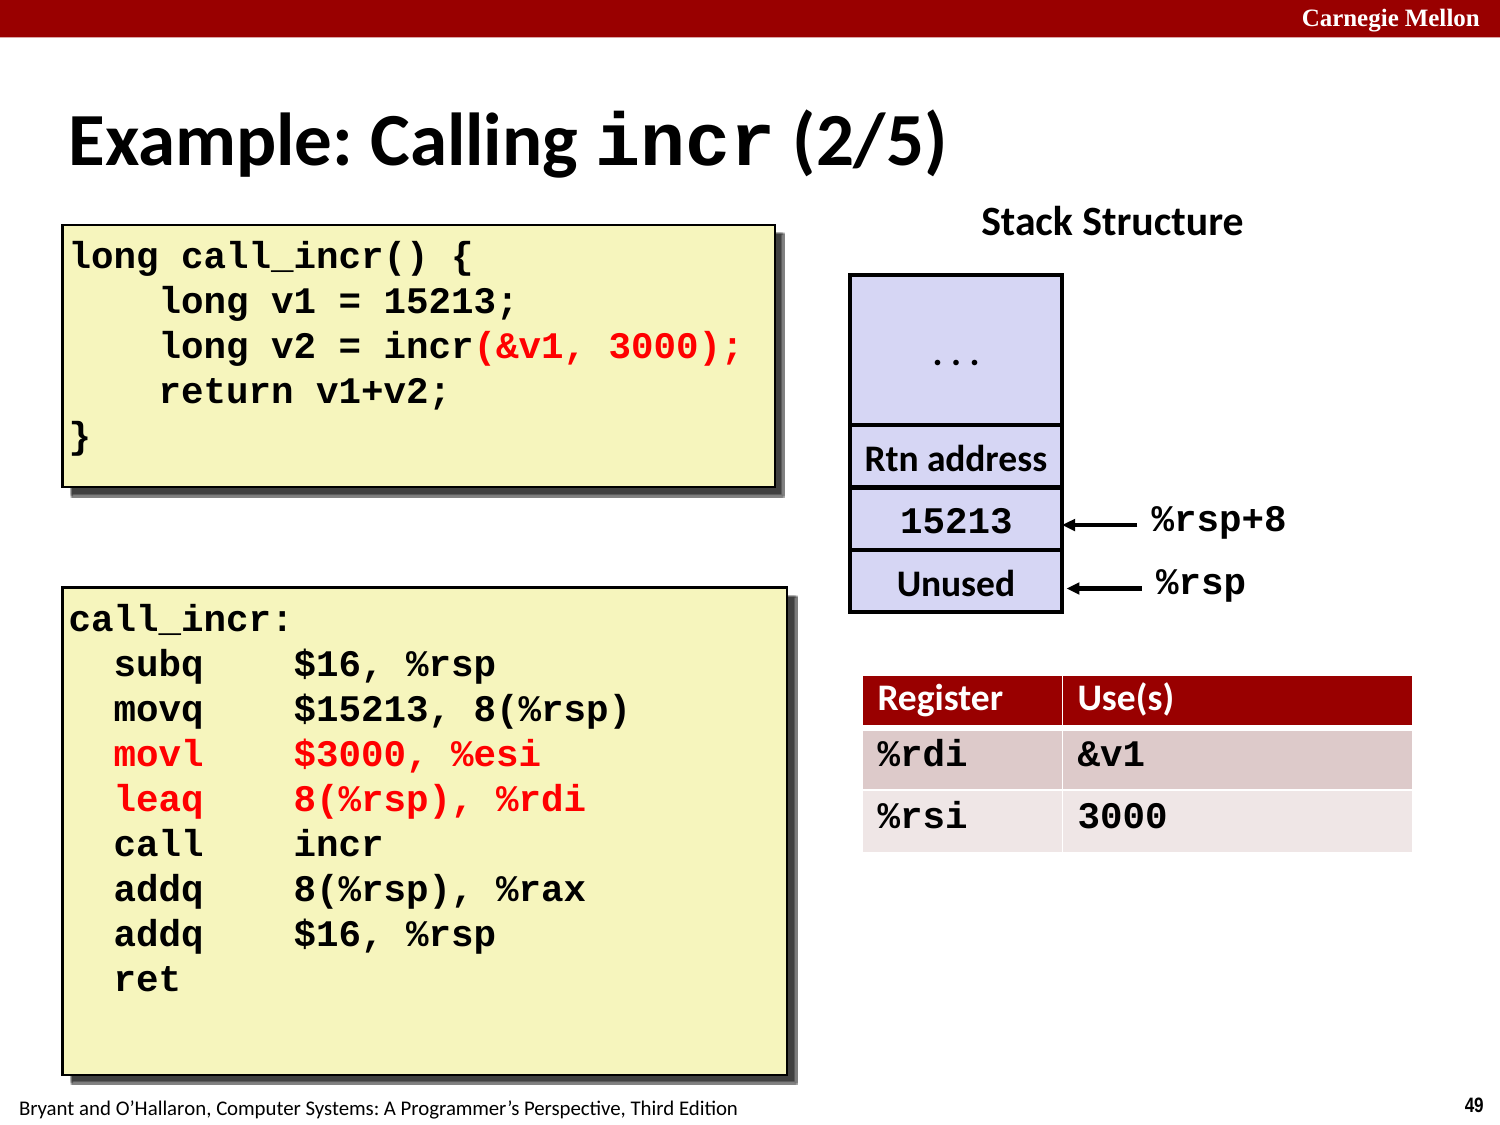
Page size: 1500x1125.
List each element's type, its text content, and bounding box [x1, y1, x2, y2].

title Example: Calling incr (2/5) [62, 41, 1438, 230]
text_box %rsp [1149, 551, 1258, 610]
table_cell %rdi [863, 731, 1062, 789]
table_cell %rsi [863, 791, 1062, 852]
table_cell &v1 [1063, 731, 1412, 789]
text_box call_incr: subq $16, %rsp movq $15213, 8(%rsp) movl $3000, %esi leaq 8(%rsp), %rdi call incr addq 8(%rsp), %rax addq $16, %rsp ret [62, 587, 788, 1075]
text_box Stack Structure [975, 187, 1267, 251]
text_box Unused [849, 549, 1063, 613]
text_box 15213 [849, 488, 1063, 549]
table_header Register [863, 676, 1062, 725]
text_box %rsp+8 [1145, 487, 1295, 546]
text_box Rtn address [849, 424, 1063, 488]
table_cell 3000 [1063, 791, 1412, 852]
table_header Use(s) [1063, 676, 1412, 725]
text_box long call_incr() { long v1 = 15213; long v2 = incr(&v1, 3000); return v1+v2; } [62, 224, 775, 488]
text_box . . . [849, 274, 1063, 424]
